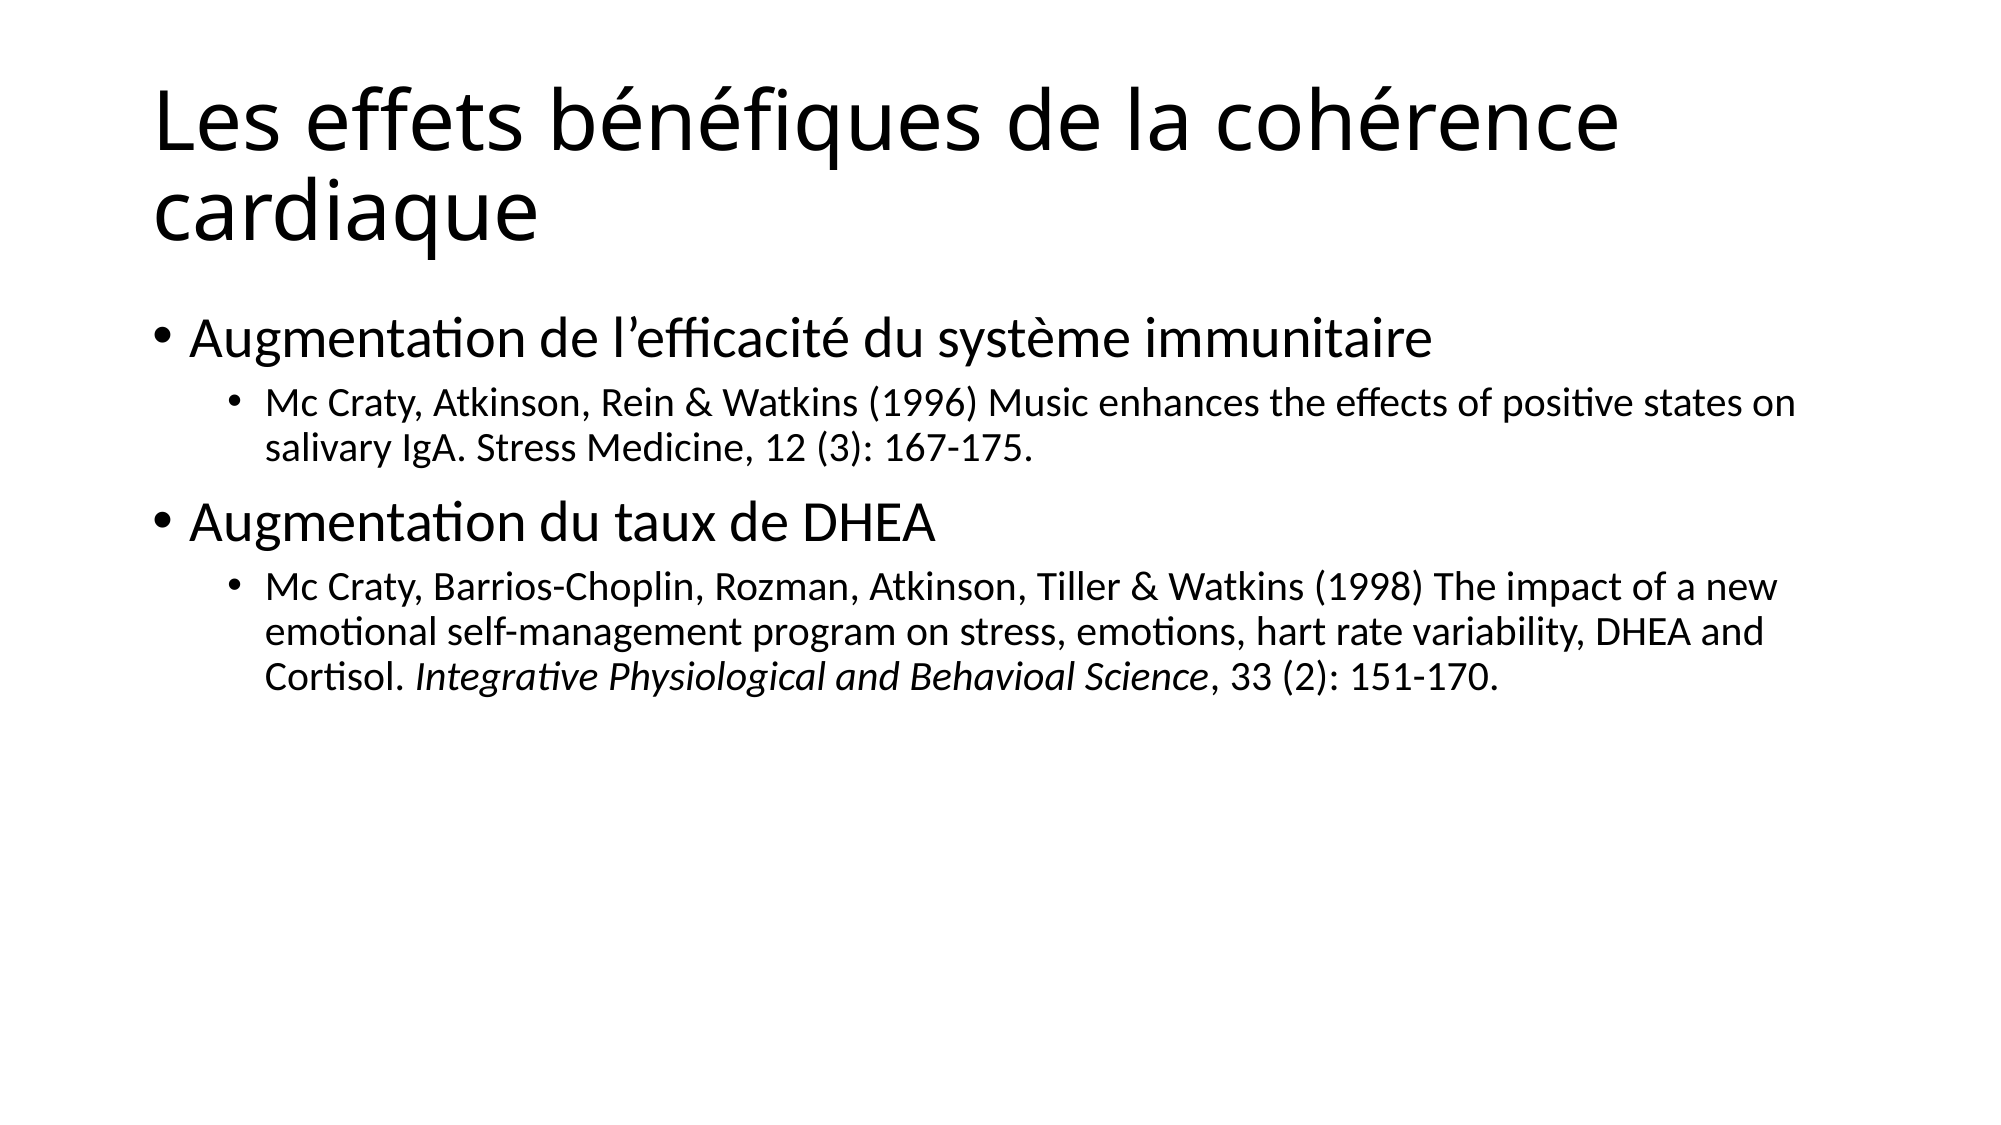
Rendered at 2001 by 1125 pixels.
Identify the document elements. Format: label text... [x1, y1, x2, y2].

title Les effets bénéfiques de la cohérence cardiaque [137, 59, 1863, 278]
list Augmentation de l’efficacité du système immunitaire Mc Craty, Atkinson, Rein & Watkins (1996) Music enhances the effects of positive states on salivary IgA. Stress Medicine, 12 (3): 167-175. Augmentation du taux de DHEA Mc Craty, Barrios-Choplin, Rozman, Atkinson, Tiller & Watkins (1998) The impact of a new emotional self-management program on stress, emotions, hart rate variability, DHEA and Cortisol. Integrative Physiological and Behavioal Science, 33 (2): 151-170. [137, 299, 1863, 1014]
